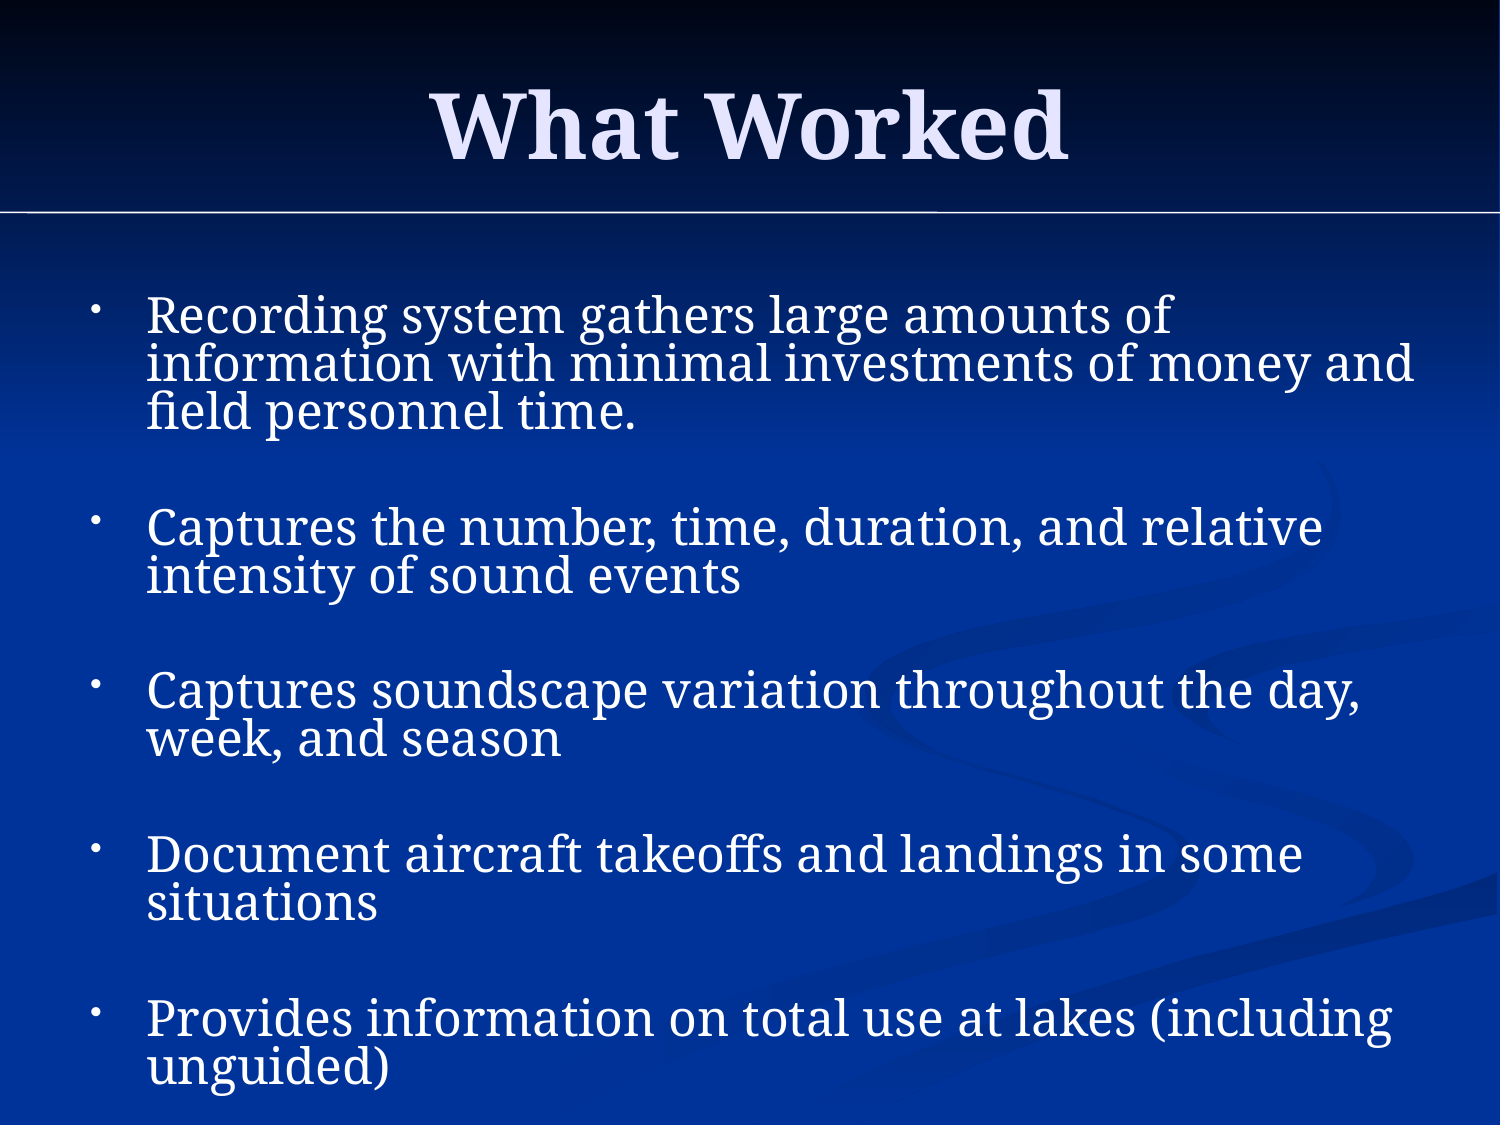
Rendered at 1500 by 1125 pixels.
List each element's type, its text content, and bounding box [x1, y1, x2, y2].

title What Worked [74, 44, 1426, 201]
list Recording system gathers large amounts of information with minimal investments of money and field personnel time. Captures the number, time, duration, and relative intensity of sound events Captures soundscape variation throughout the day, week, and season Document aircraft takeoffs and landings in some situations Provides information on total use at lakes (including unguided) Check assumptions regarding low use areas [74, 287, 1438, 1063]
